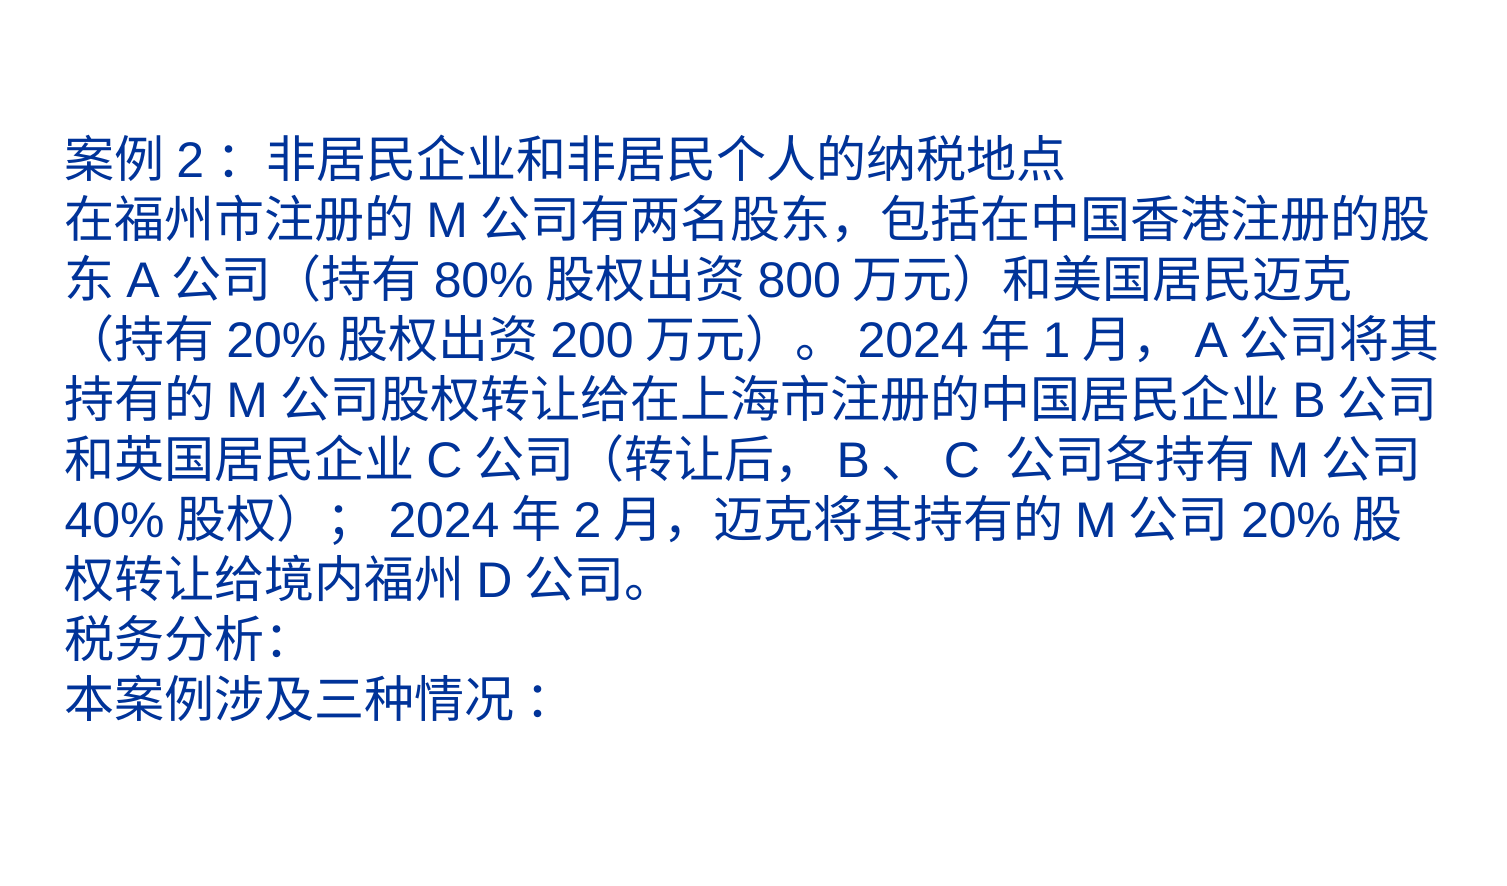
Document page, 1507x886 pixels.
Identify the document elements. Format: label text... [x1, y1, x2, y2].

title 案例2：非居民企业和非居民个人的纳税地点 在福州市注册的M公司有两名股东，包括在中国香港注册的股东A公司（持有80%股权出资800万元）和美国居民迈克（持有20%股权出资200万元）。2024年1月，A公司将其持有的M公司股权转让给在上海市注册的中国居民企业B公司和英国居民企业C公司（转让后，B、C 公司各持有M公司40%股权）；2024年2月，迈克将其持有的M公司20%股权转让给境内福州D公司。 税务分析： 本案例涉及三种情况 ： [49, 78, 1457, 836]
